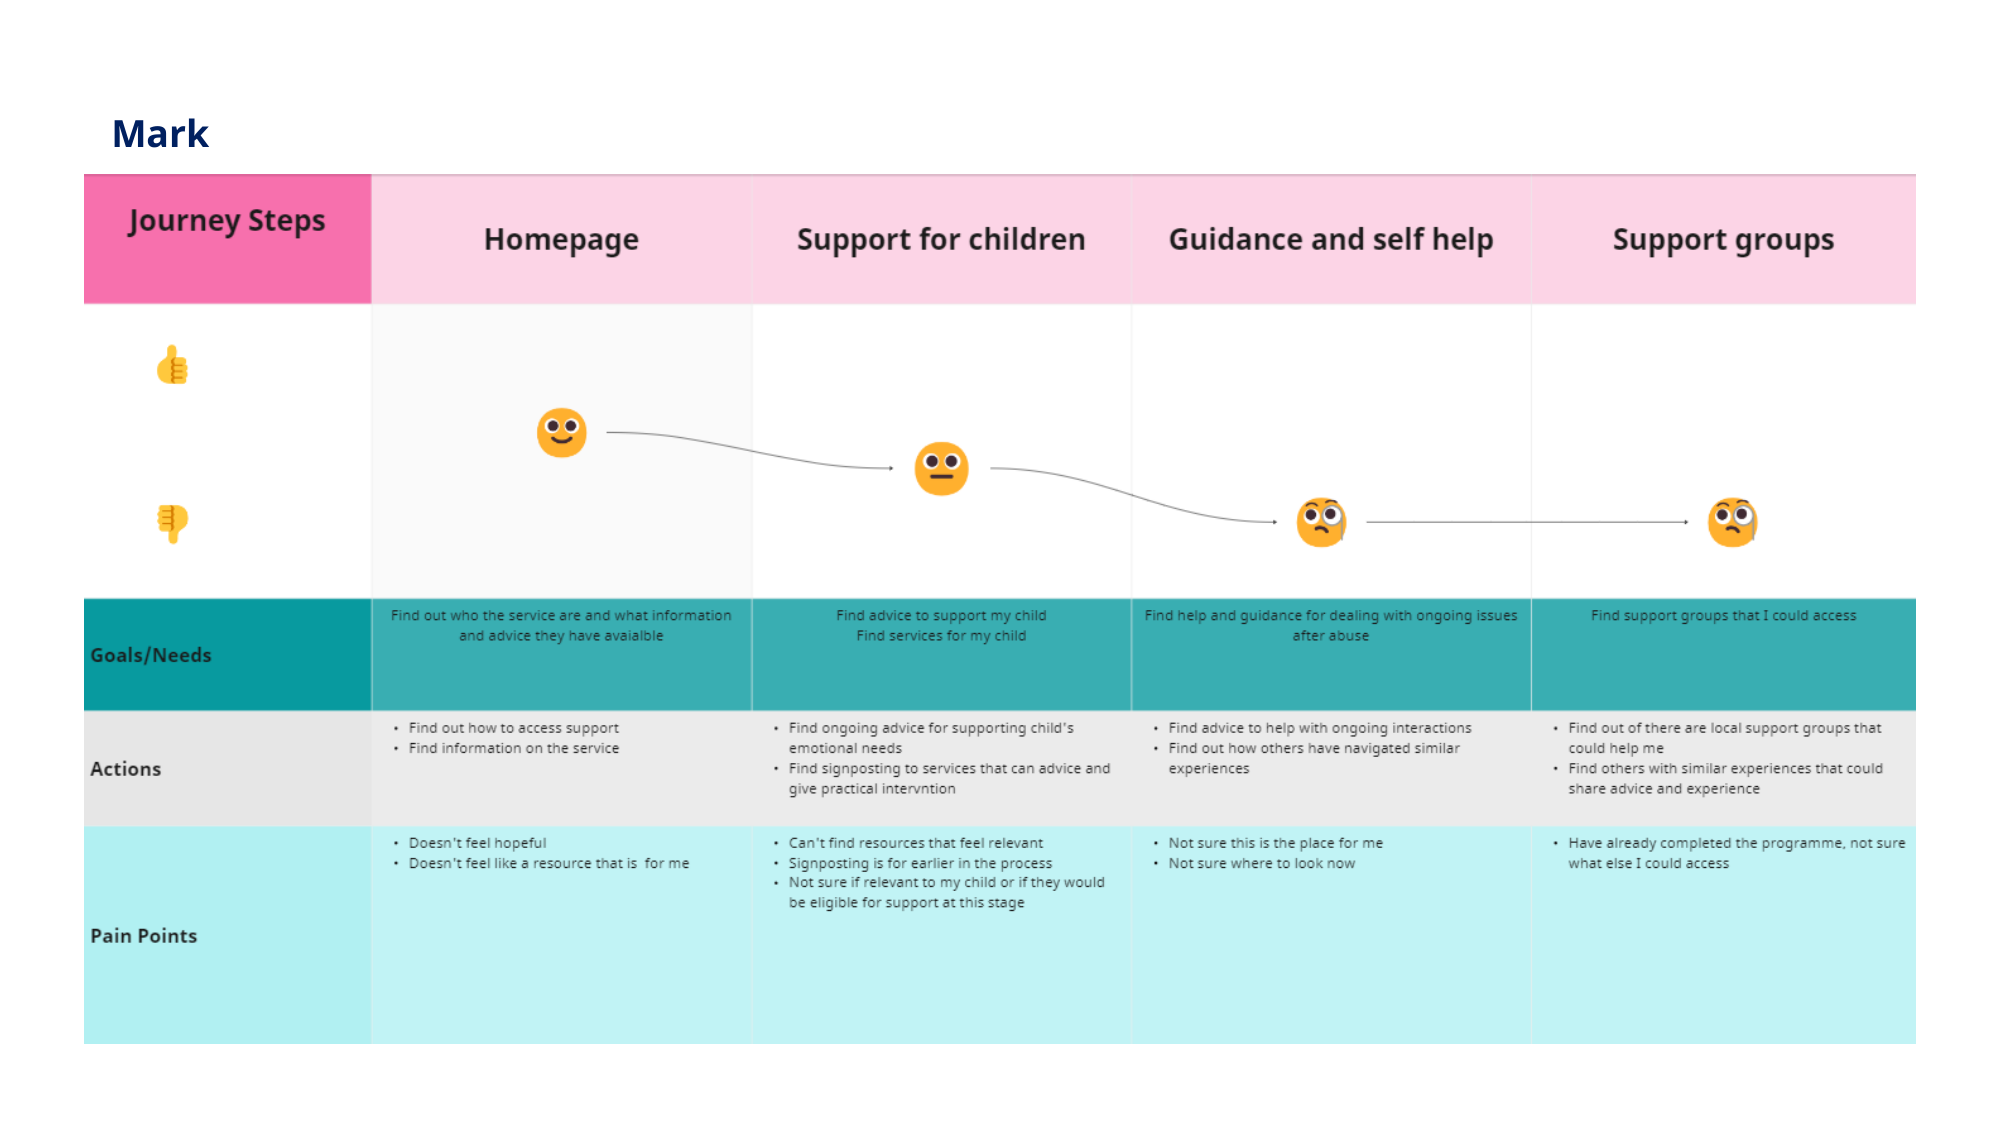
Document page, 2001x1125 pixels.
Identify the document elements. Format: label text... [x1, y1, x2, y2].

text_box Mark [96, 102, 235, 163]
picture [84, 174, 1916, 1044]
